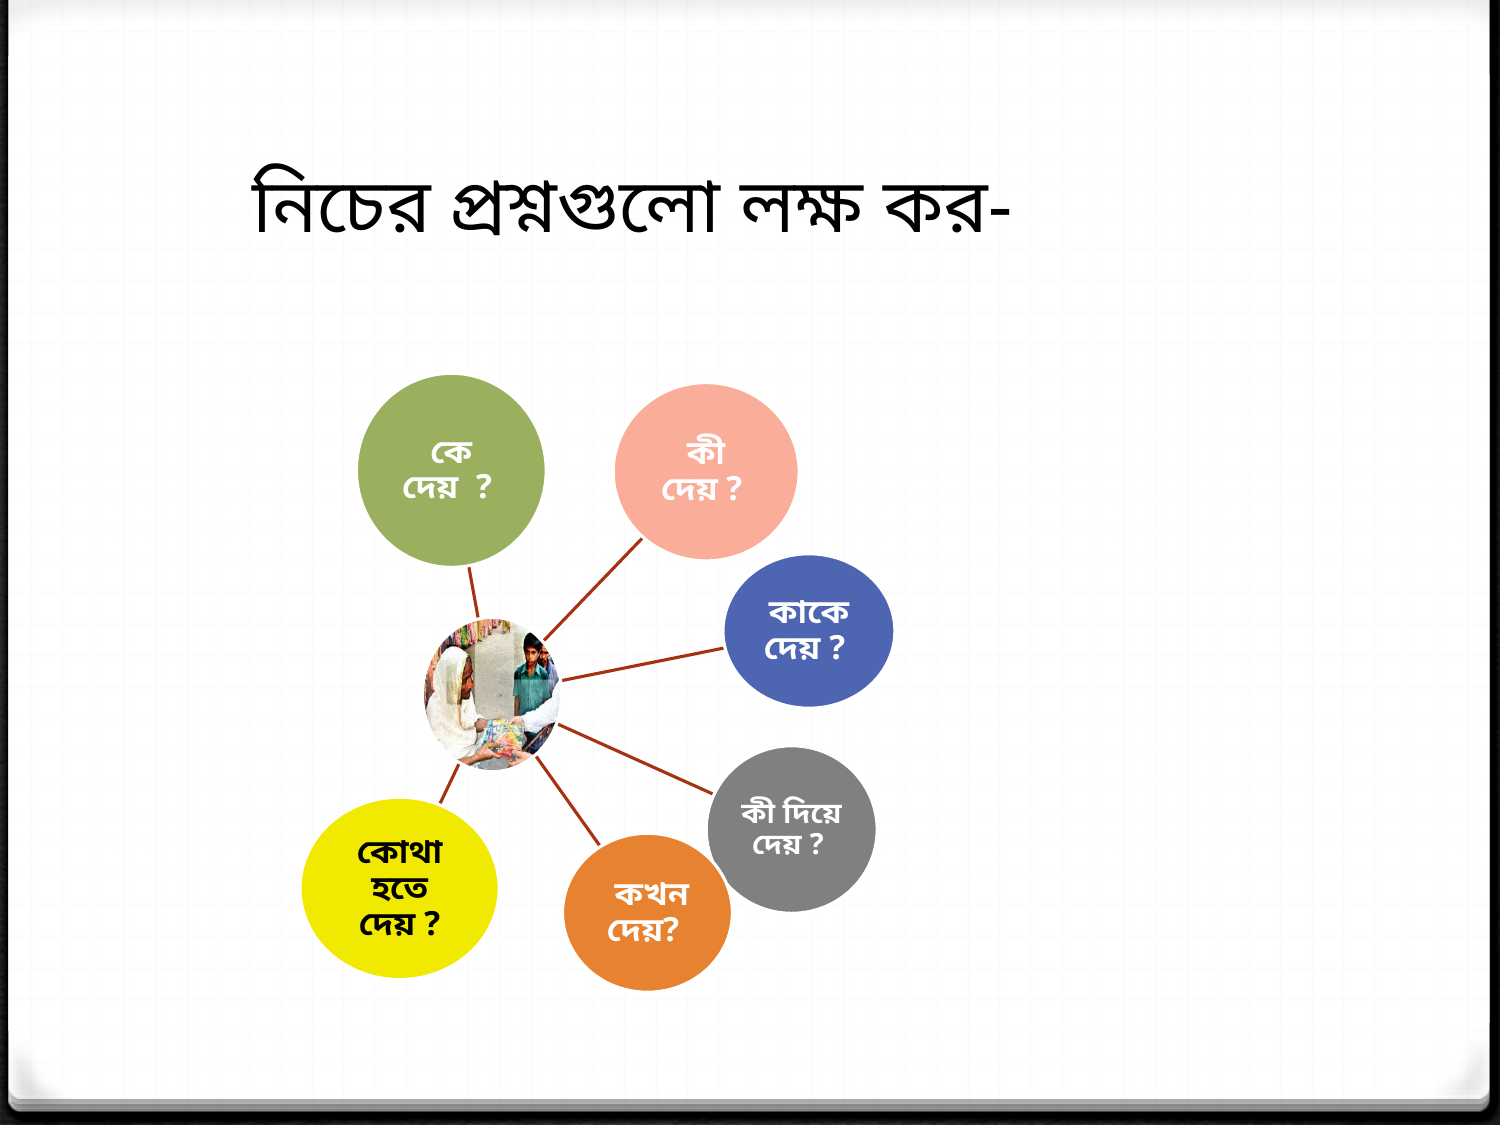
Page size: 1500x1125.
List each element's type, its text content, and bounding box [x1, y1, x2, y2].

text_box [242, 358, 1243, 1026]
picture [0, 0, 1500, 1125]
text_box নিচের প্রশ্নগুলো লক্ষ কর- [237, 149, 1175, 255]
